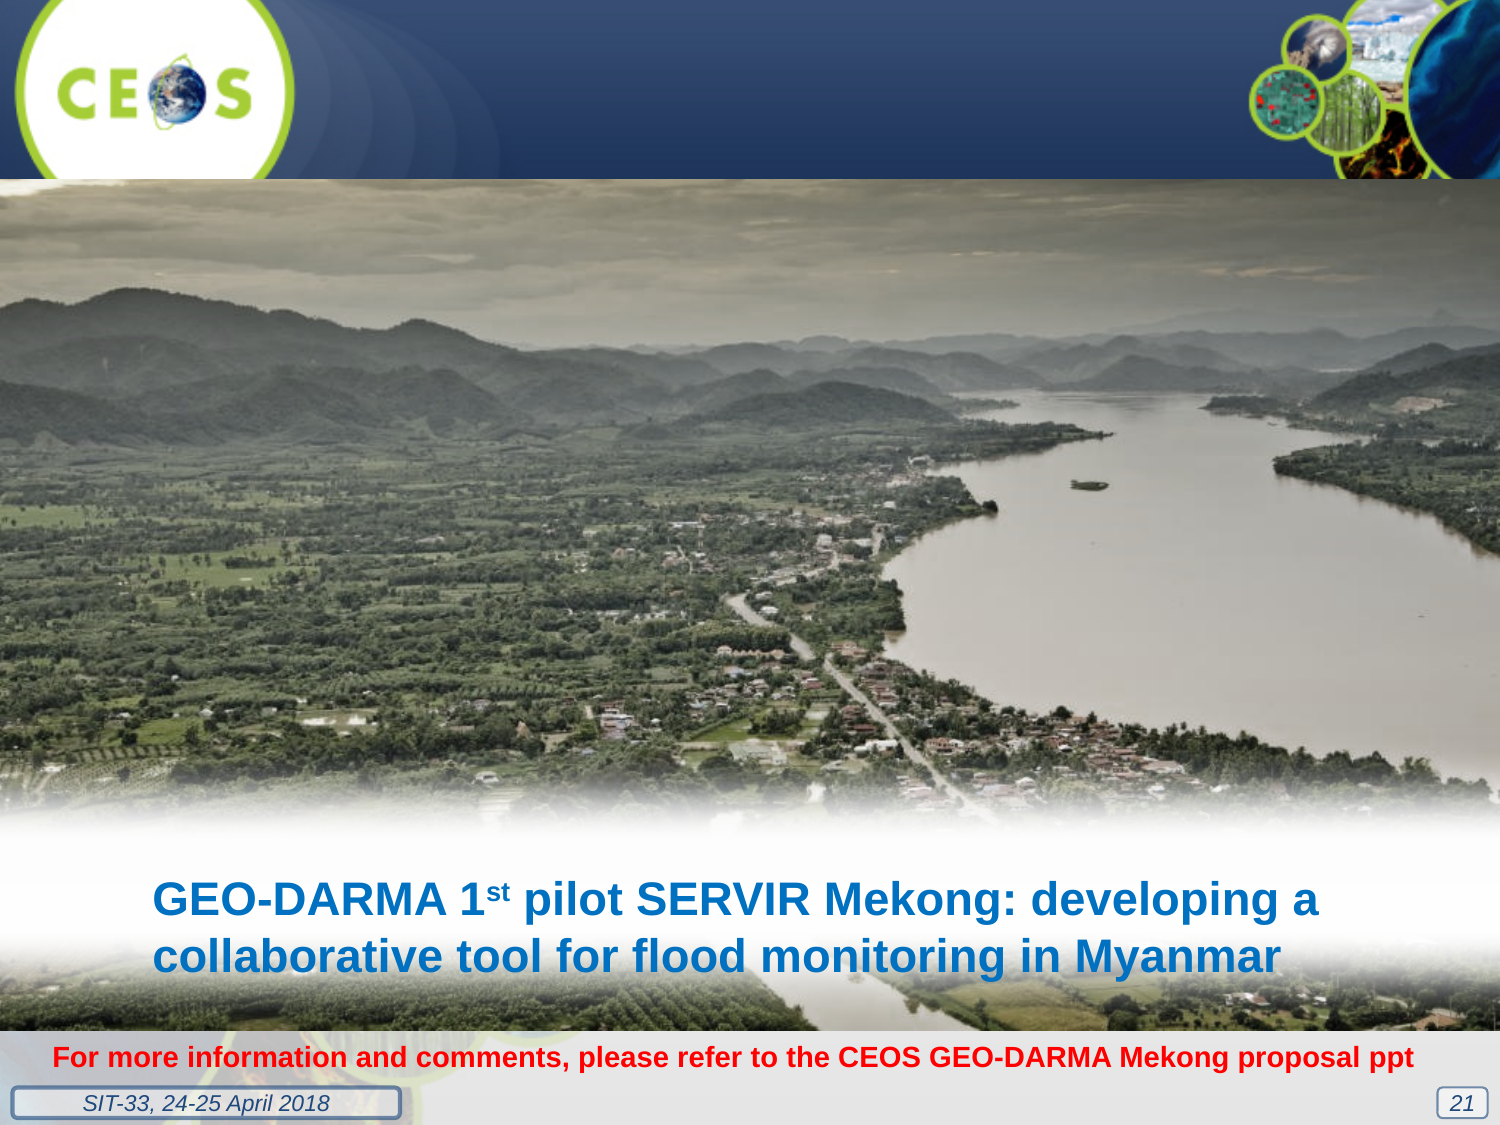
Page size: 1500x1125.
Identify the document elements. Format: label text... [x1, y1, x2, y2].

slide_number 21 [1436, 1086, 1489, 1120]
text_box For more information and comments, please refer to the CEOS GEO-DARMA Mekong proposal ppt [37, 1032, 1438, 1082]
picture [0, 0, 1500, 1125]
